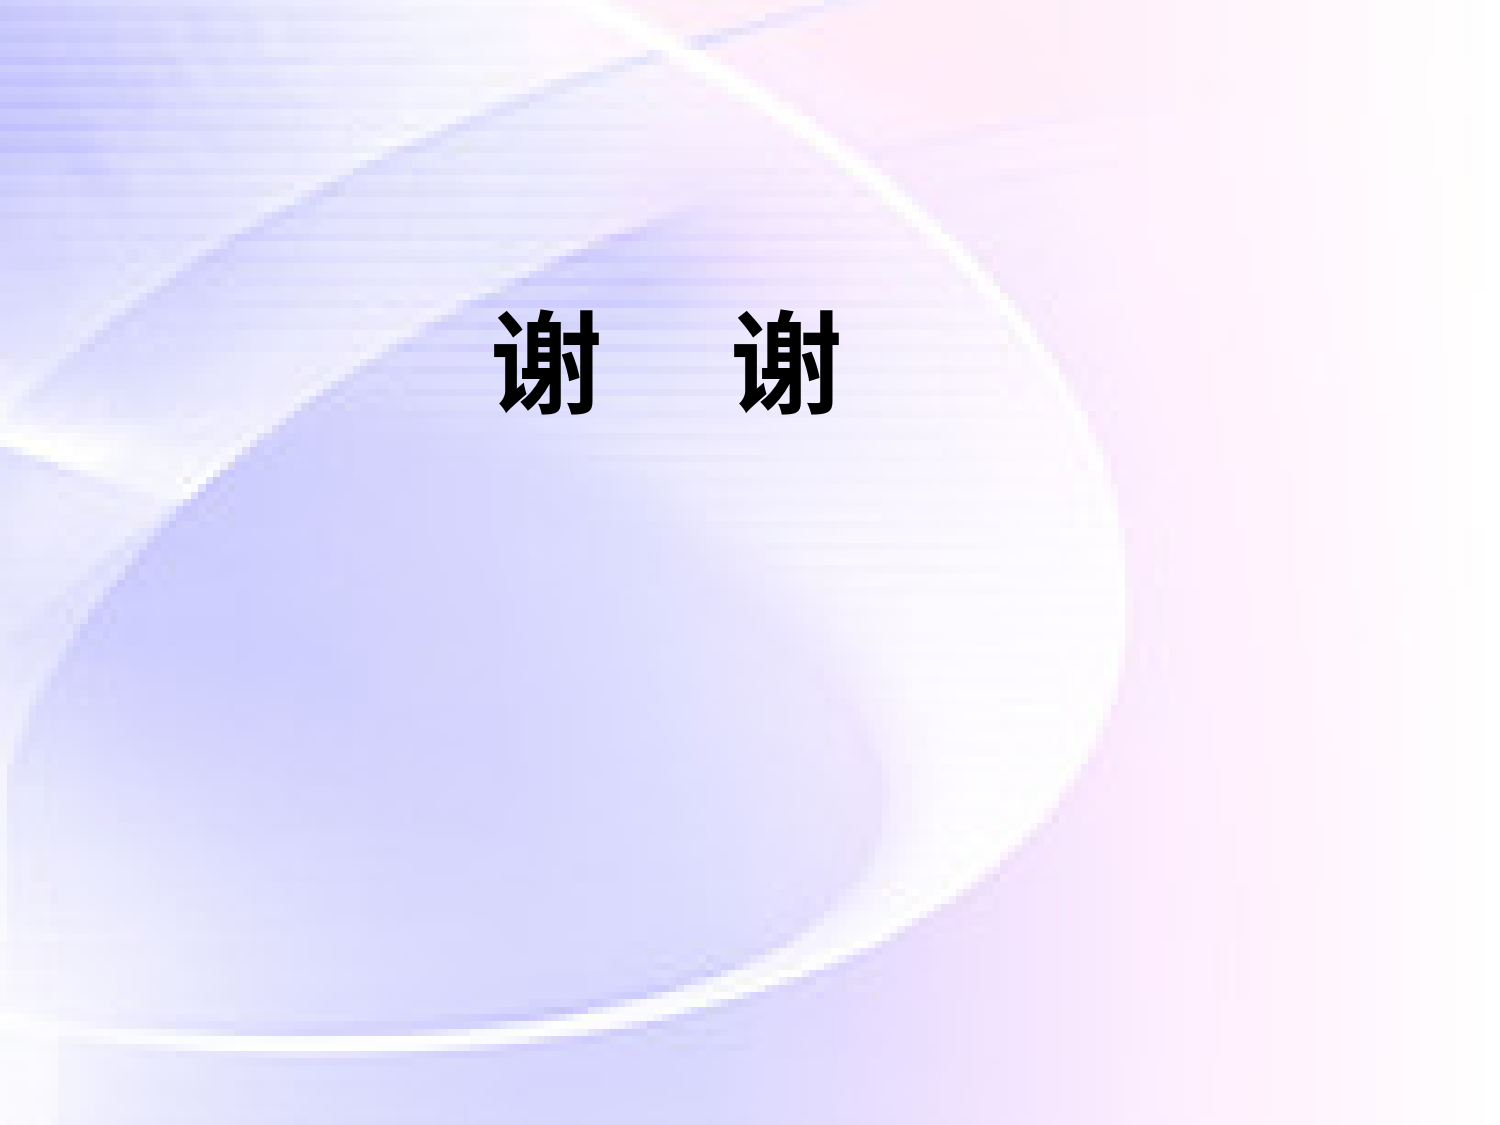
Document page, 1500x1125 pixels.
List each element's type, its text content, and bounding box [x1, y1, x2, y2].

picture [0, 0, 1500, 1125]
text_box 谢 谢 [475, 285, 925, 436]
